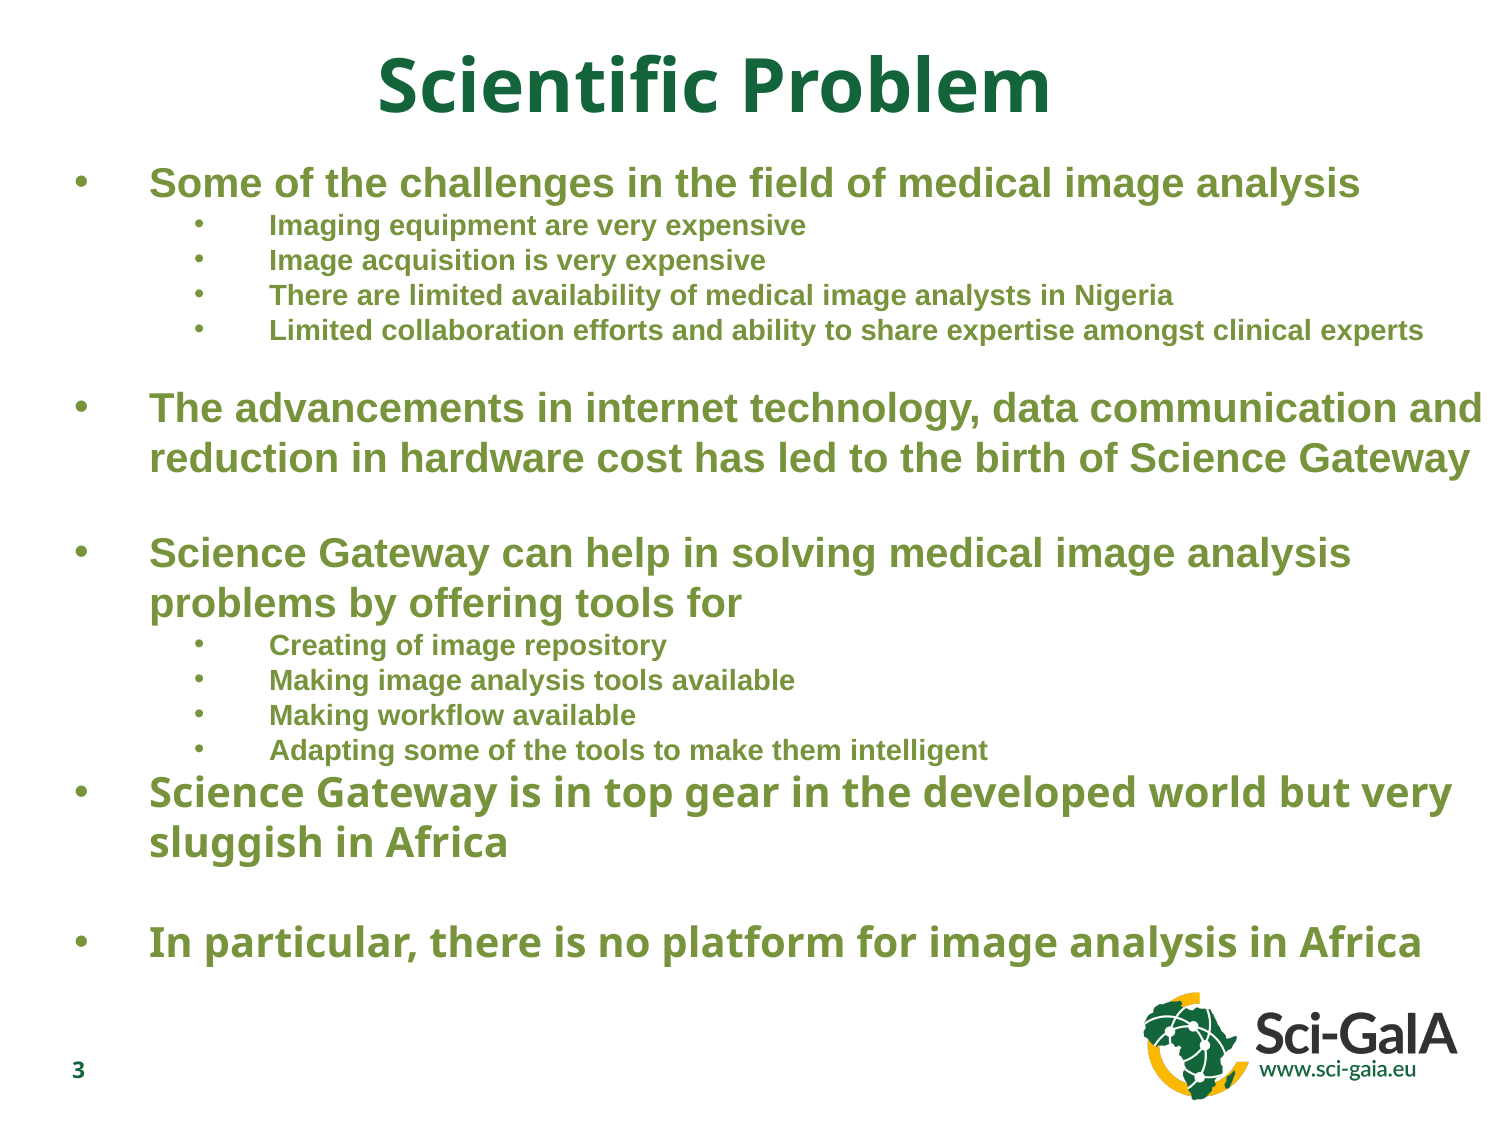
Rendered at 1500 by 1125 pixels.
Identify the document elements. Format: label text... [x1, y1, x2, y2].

title Scientific Problem [40, 14, 1391, 152]
slide_number 3 [57, 1050, 126, 1092]
picture [1137, 1051, 1466, 1106]
text_box Some of the challenges in the field of medical image analysis Imaging equipment are very expensive Image acquisition is very expensive There are limited availability of medical image analysts in Nigeria Limited collaboration efforts and ability to share expertise amongst clinical experts The advancements in internet technology, data communication and reduction in hardware cost has led to the birth of Science Gateway Science Gateway can help in solving medical image analysis problems by offering tools for Creating of image repository Making image analysis tools available Making workflow available Adapting some of the tools to make them intelligent Science Gateway is in top gear in the developed world but very sluggish in Africa In particular, there is no platform for image analysis in Africa [59, 148, 1500, 1051]
